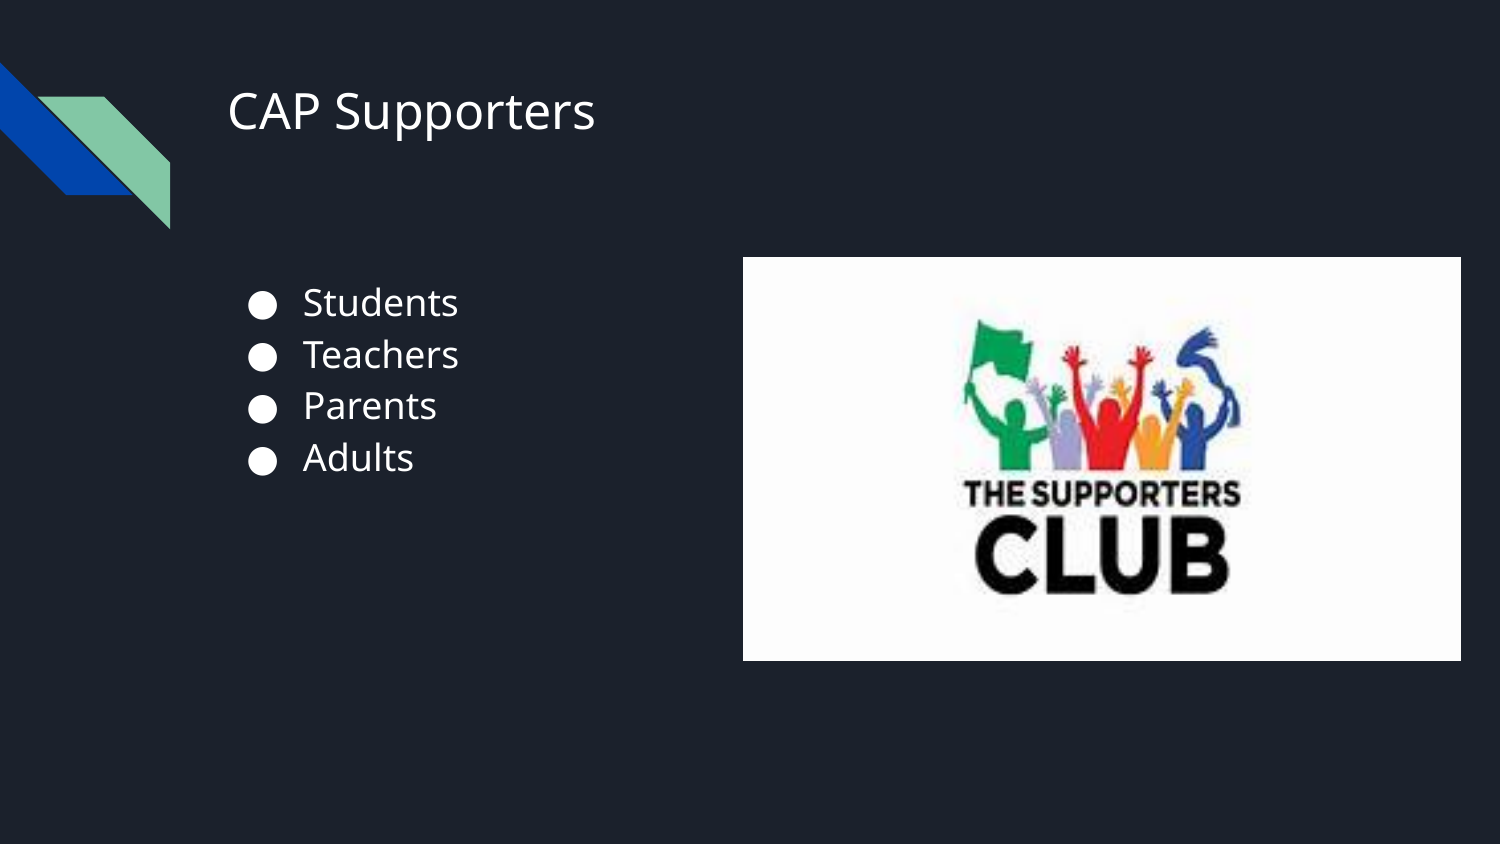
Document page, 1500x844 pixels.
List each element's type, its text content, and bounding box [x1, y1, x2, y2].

title CAP Supporters [212, 64, 1368, 215]
picture [743, 256, 1461, 661]
list Students Teachers Parents Adults [212, 257, 744, 735]
